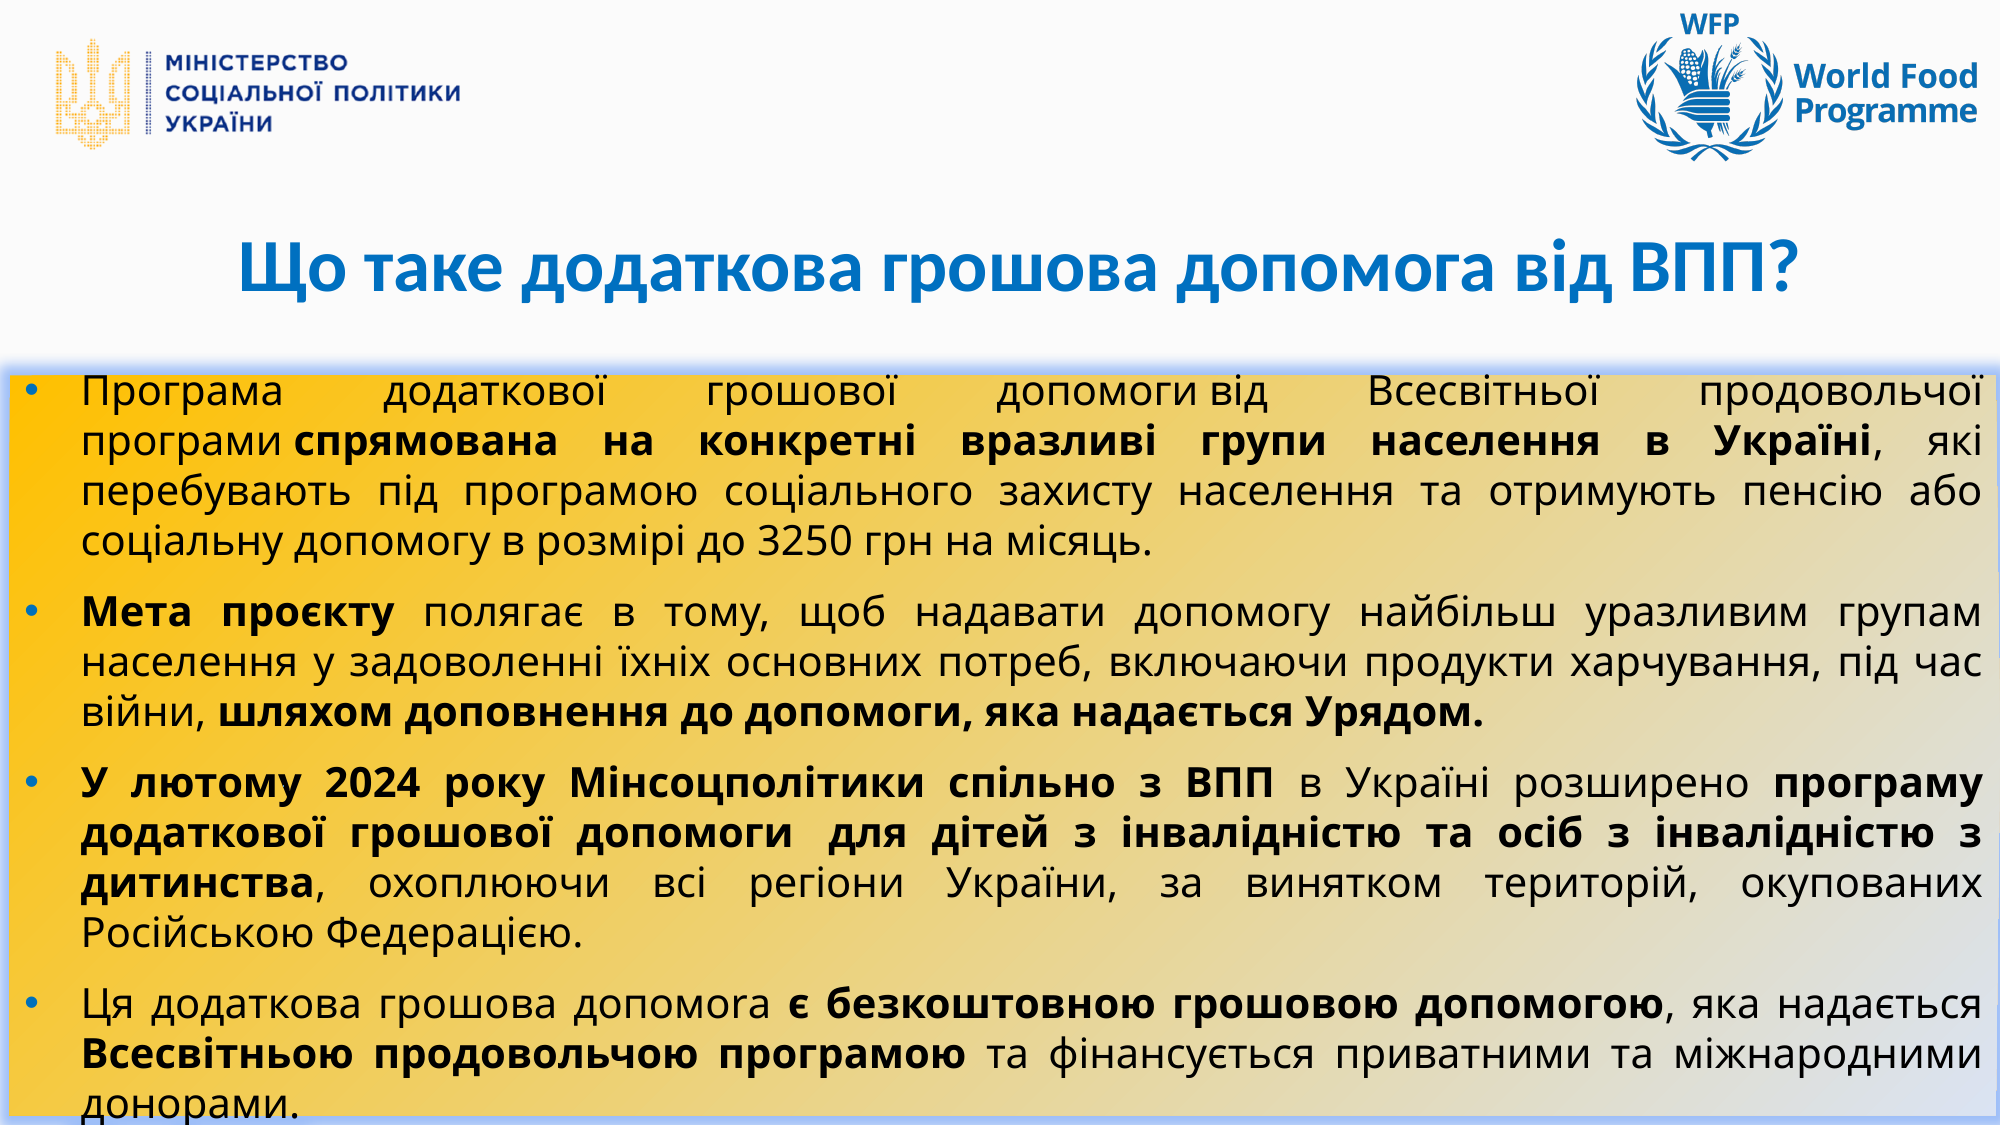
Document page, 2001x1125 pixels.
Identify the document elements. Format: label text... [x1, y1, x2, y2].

text_box [259, 430, 1780, 735]
picture [1636, 11, 1977, 162]
text_box Програма додаткової грошової допомоги від Всесвітньої продовольчої програми спрямована на конкретні вразливі групи населення в Україні, які перебувають під програмою соціального захисту населення та отримують пенсію або соціальну допомогу в розмірі до 3250 грн на місяць. Мета проєкту полягає в тому, щоб надавати допомогу найбільш уразливим групам населення у задоволенні їхніх основних потреб, включаючи продукти харчування, під час війни, шляхом доповнення до допомоги, яка надається Урядом. У лютому 2024 року Мінсоцполітики спільно з ВПП в Україні розширено програму додаткової грошової допомоги для дітей з інвалідністю та осіб з інвалідністю з дитинства, охоплюючи всі регіони України, за винятком територій, окупованих Російською Федерацією. Ця додаткова грошова допомоrа є безкоштовною грошовою допомогою, яка надається Всесвітньою продовольчою програмою та фінансується приватними та міжнародними донорами. [8, 374, 2000, 1117]
text_box Що таке додаткова грошова допомога від ВПП? [122, 124, 1936, 314]
picture [22, 2, 497, 172]
text_box [122, 314, 1936, 430]
